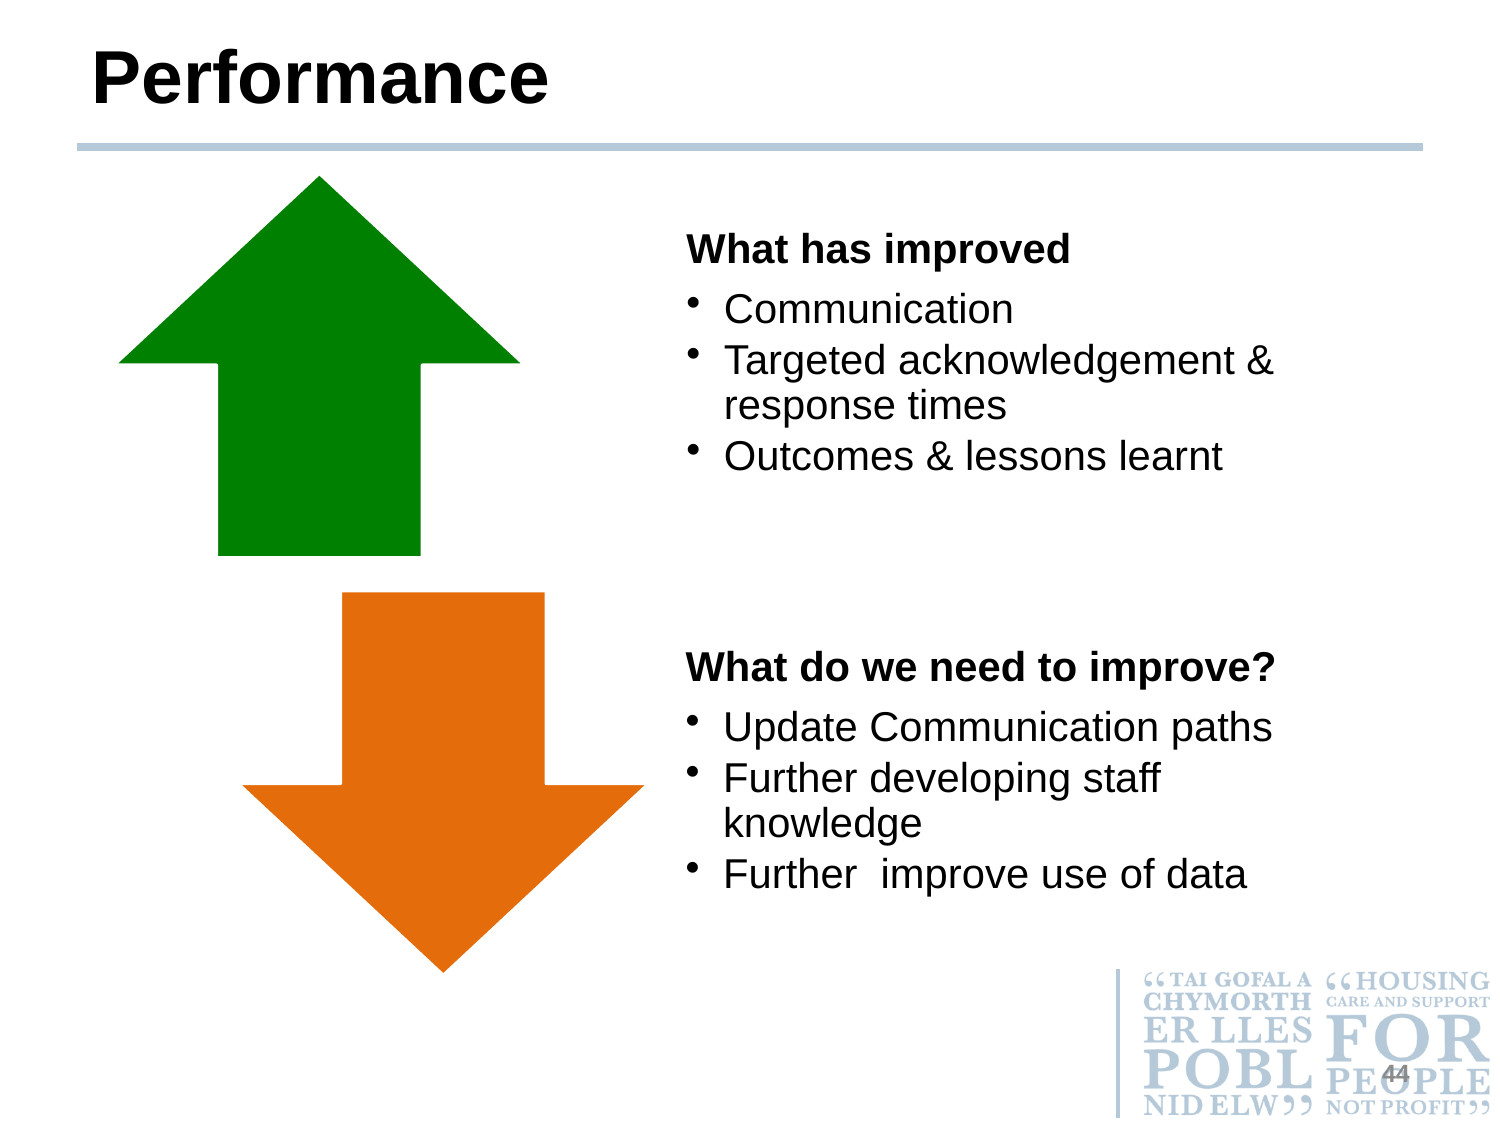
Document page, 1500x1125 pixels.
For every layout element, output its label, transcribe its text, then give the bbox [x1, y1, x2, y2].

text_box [111, 172, 1365, 977]
slide_number 44 [1074, 1042, 1425, 1103]
picture [1139, 969, 1495, 1118]
title Performance [76, 21, 1425, 138]
